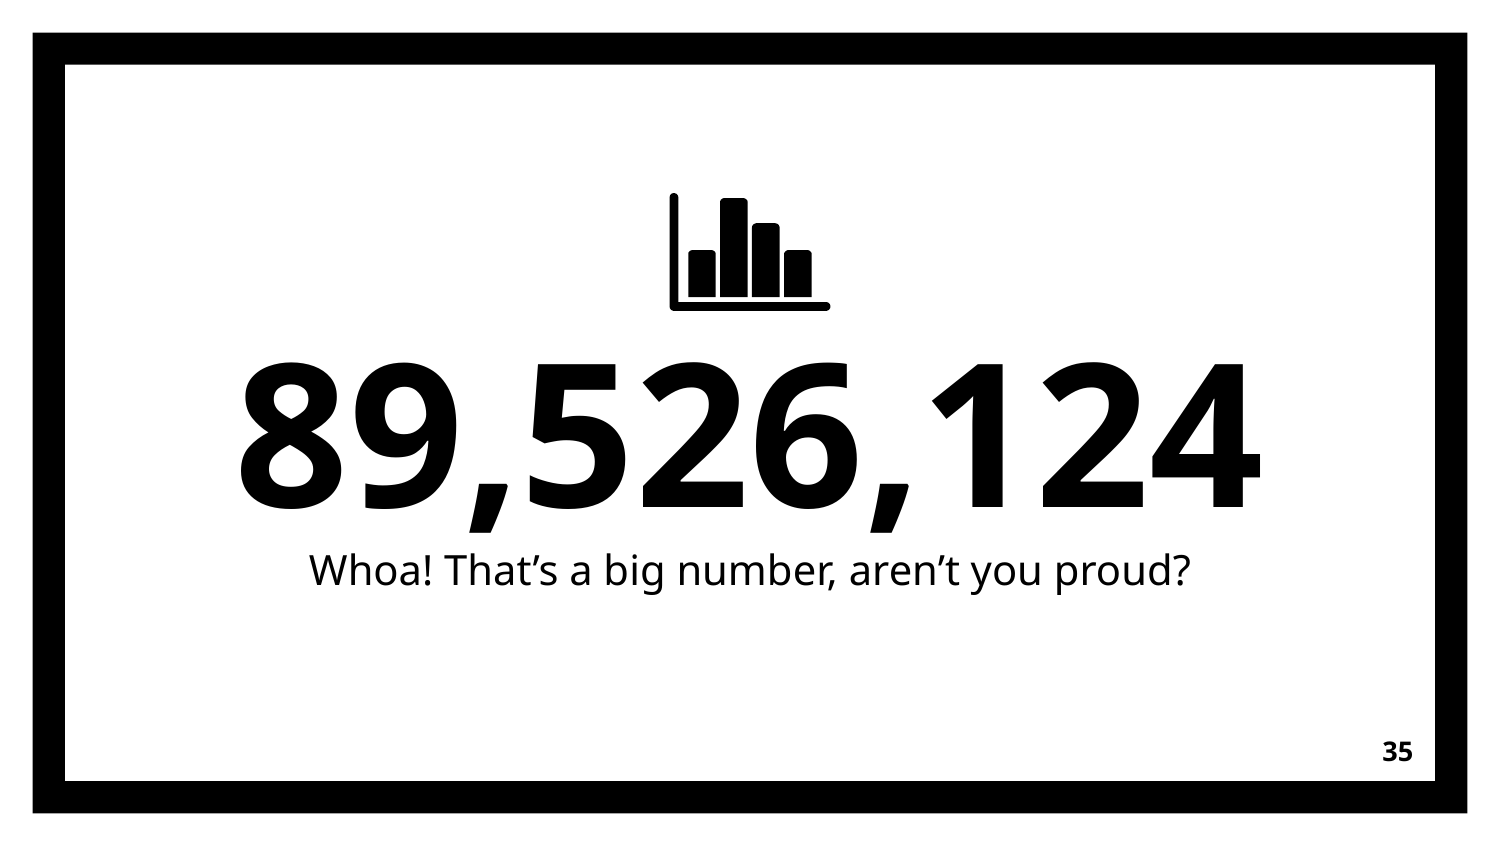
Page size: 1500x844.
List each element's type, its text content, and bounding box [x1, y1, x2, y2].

subtitle Whoa! That’s a big number, aren’t you proud? [185, 528, 1315, 658]
title 89,526,124 [185, 372, 1315, 528]
slide_number ‹#› [1338, 720, 1429, 786]
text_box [669, 192, 831, 312]
